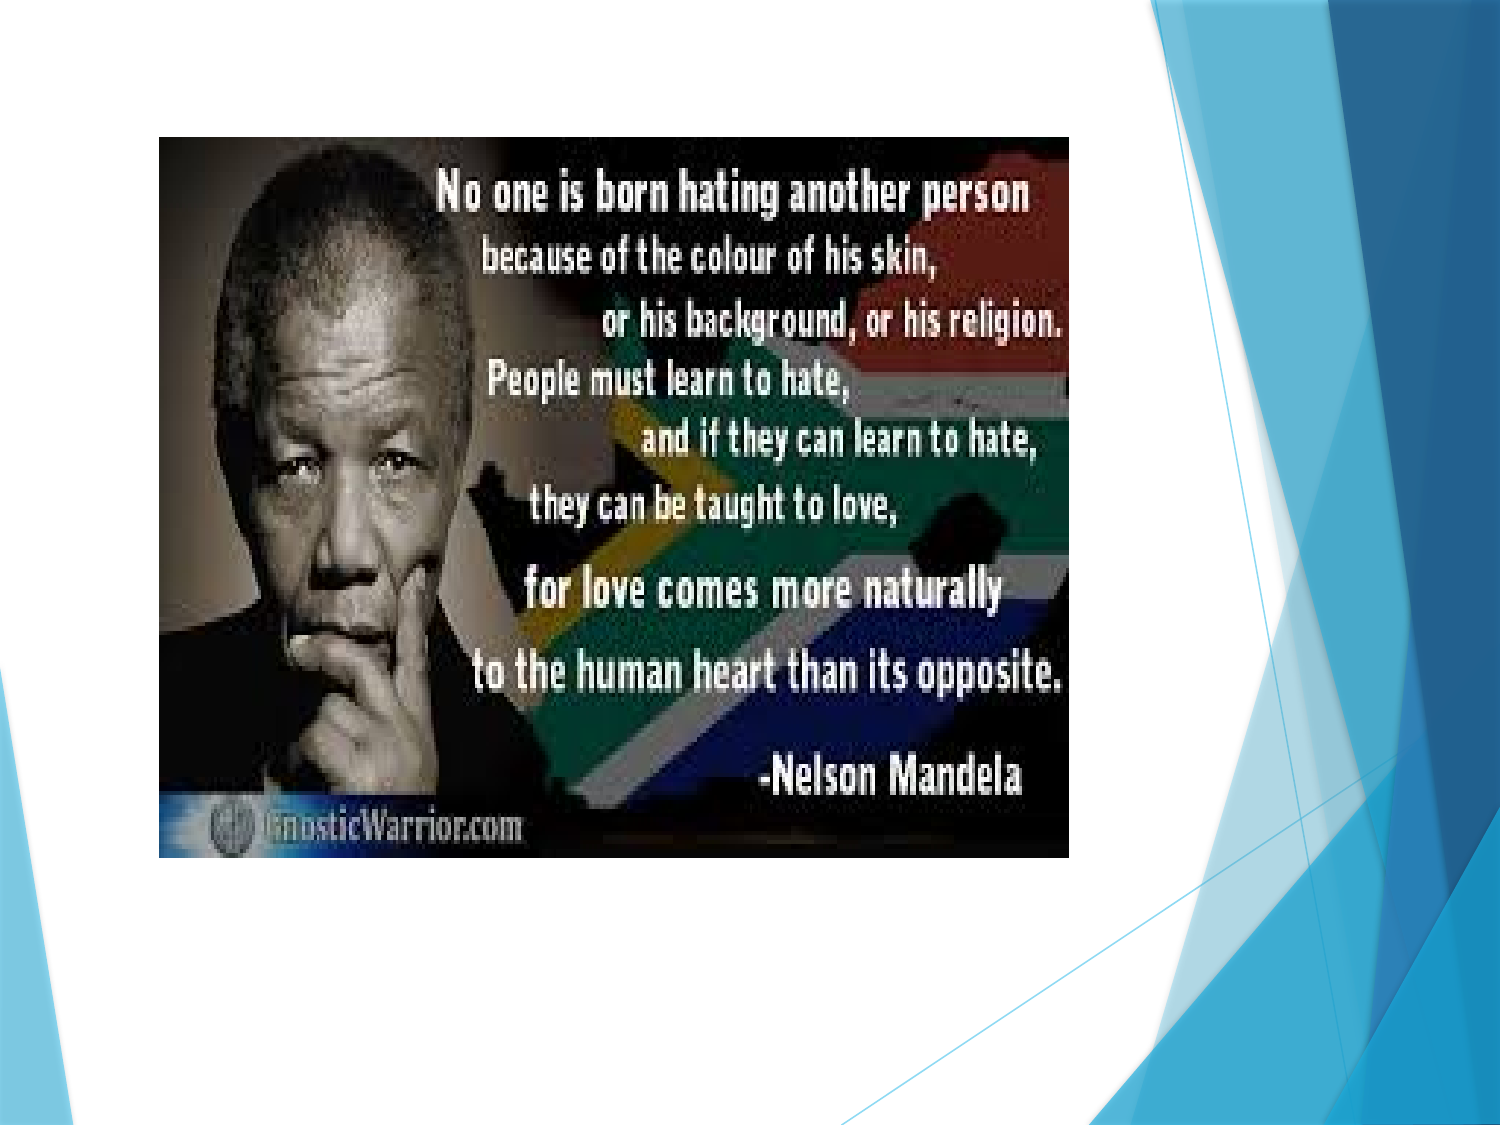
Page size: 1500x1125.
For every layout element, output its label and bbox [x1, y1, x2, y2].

picture [158, 136, 1070, 859]
